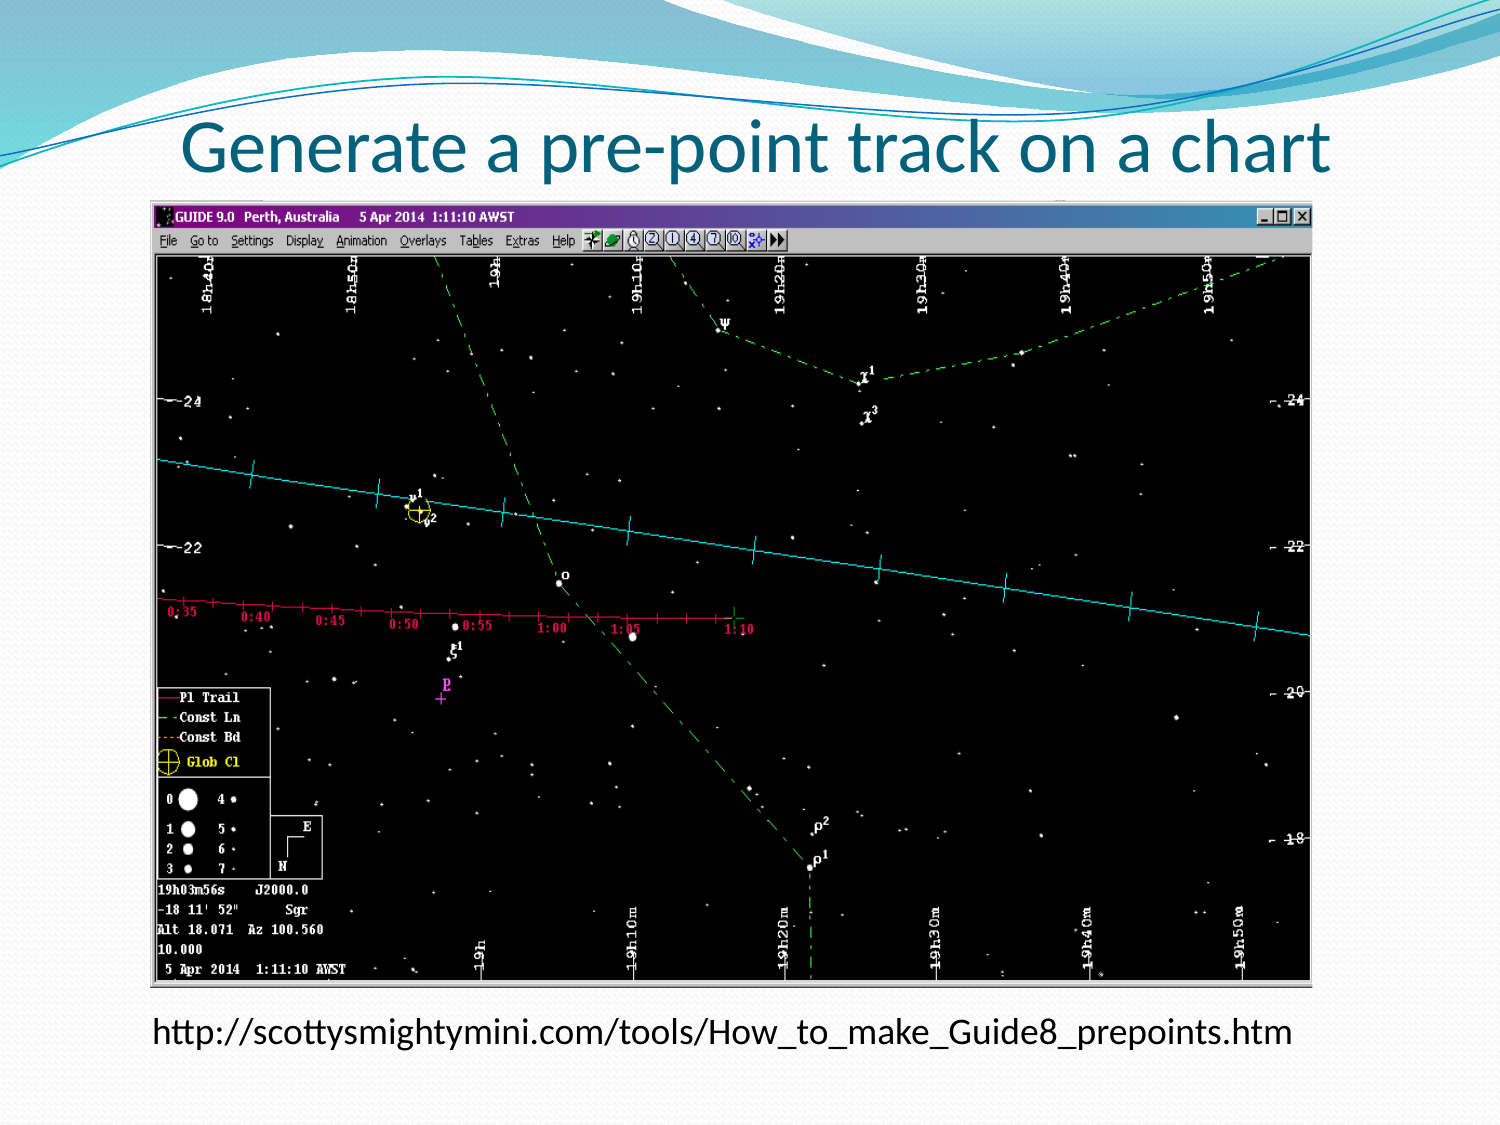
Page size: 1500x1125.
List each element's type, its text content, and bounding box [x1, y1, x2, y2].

picture [149, 199, 1313, 988]
title Generate a pre-point track on a chart [75, 87, 1438, 188]
text_box http://scottysmightymini.com/tools/How_to_make_Guide8_prepoints.htm [137, 999, 1325, 1060]
